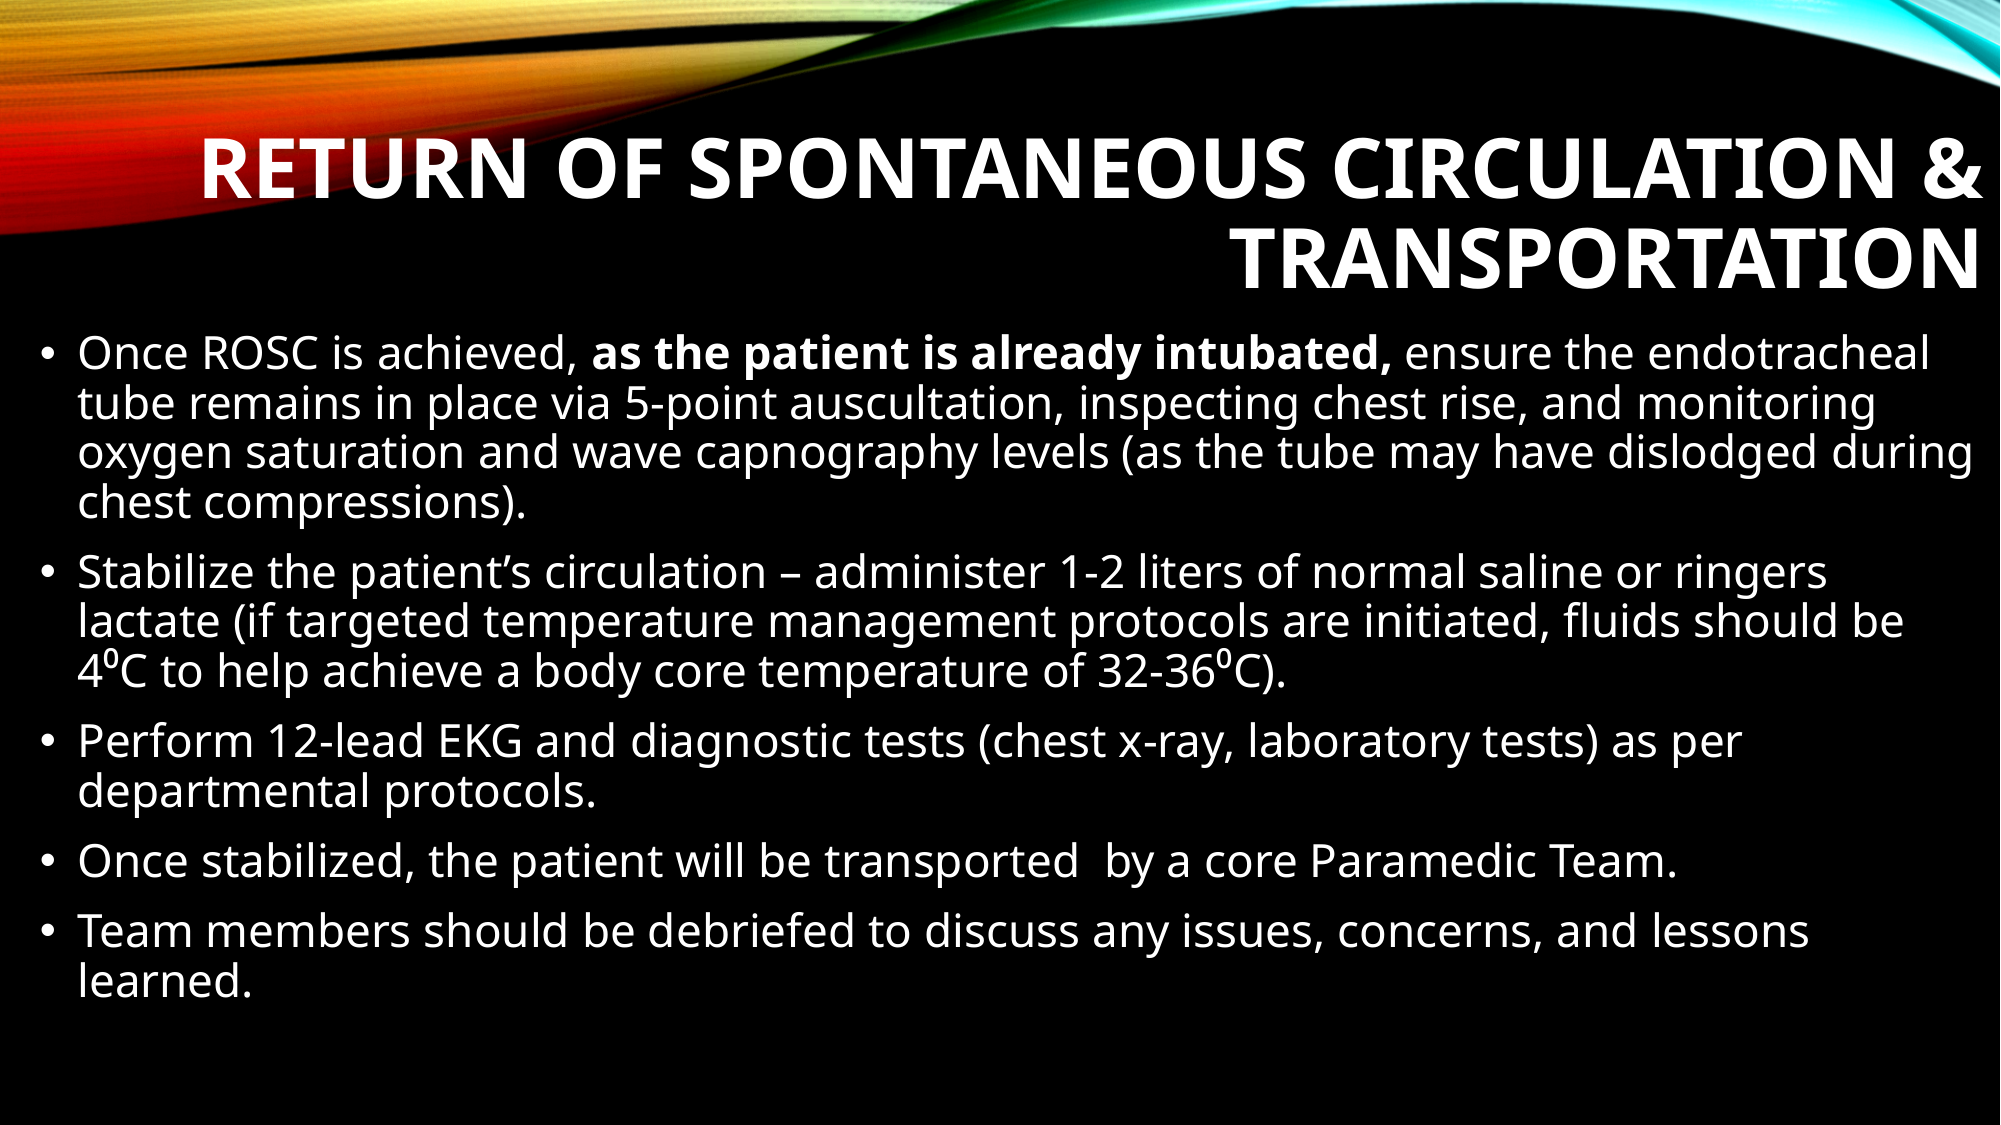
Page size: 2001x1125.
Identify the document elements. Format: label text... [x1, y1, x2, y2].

picture [0, 0, 2000, 110]
list Once ROSC is achieved, as the patient is already intubated, ensure the endotracheal tube remains in place via 5-point auscultation, inspecting chest rise, and monitoring oxygen saturation and wave capnography levels (as the tube may have dislodged during chest compressions). Stabilize the patient’s circulation – administer 1-2 liters of normal saline or ringers lactate (if targeted temperature management protocols are initiated, fluids should be 4⁰C to help achieve a body core temperature of 32-36⁰C). Perform 12-lead EKG and diagnostic tests (chest x-ray, laboratory tests) as per departmental protocols. Once stabilized, the patient will be transported by a core Paramedic Team. Team members should be debriefed to discuss any issues, concerns, and lessons learned. [24, 322, 2000, 1075]
title Return of Spontaneous Circulation & Transportation [0, 110, 2000, 323]
